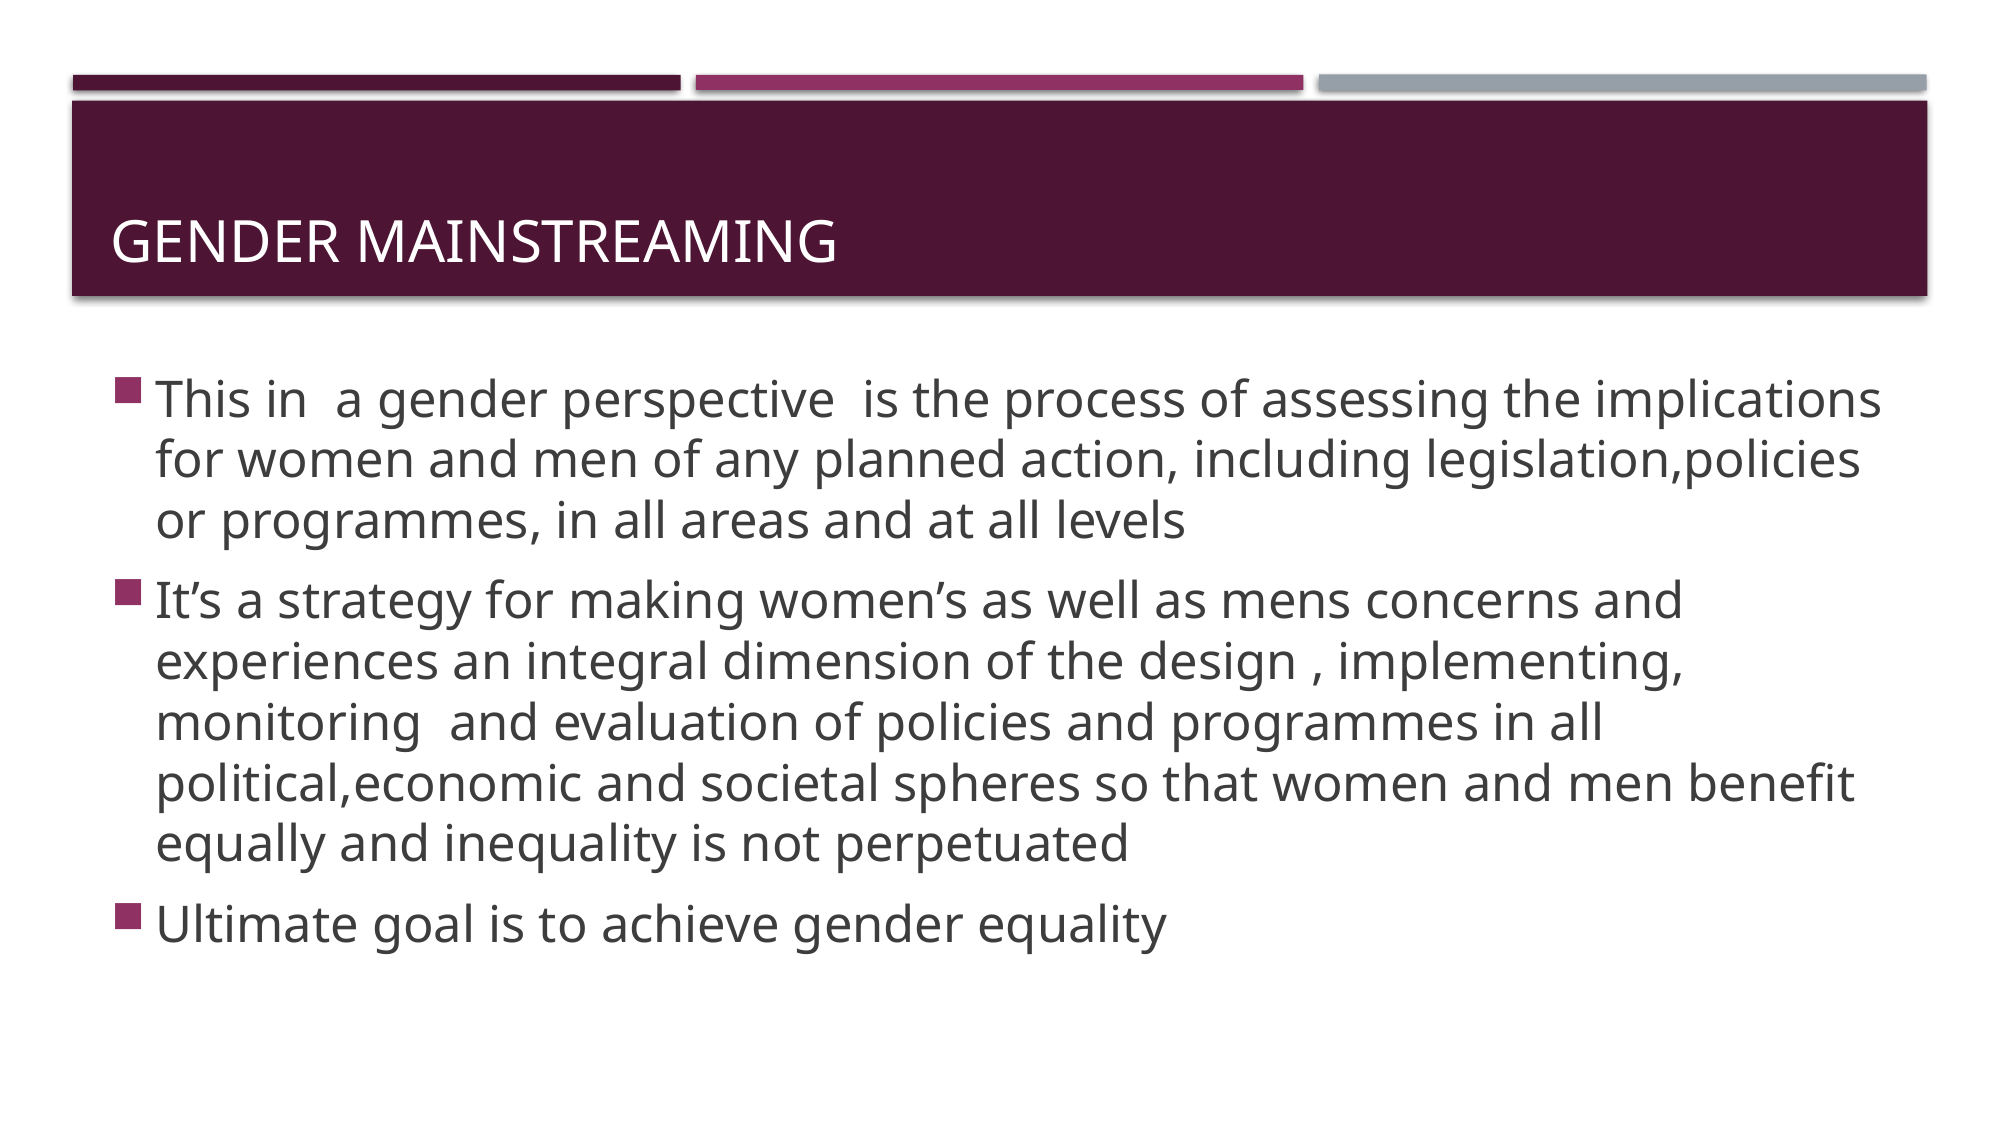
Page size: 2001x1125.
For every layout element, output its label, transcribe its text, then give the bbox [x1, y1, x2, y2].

title Gender mainstreaming [95, 115, 1905, 282]
list This in a gender perspective is the process of assessing the implications for women and men of any planned action, including legislation,policies or programmes, in all areas and at all levels It’s a strategy for making women’s as well as mens concerns and experiences an integral dimension of the design , implementing, monitoring and evaluation of policies and programmes in all political,economic and societal spheres so that women and men benefit equally and inequality is not perpetuated Ultimate goal is to achieve gender equality [95, 357, 1905, 962]
